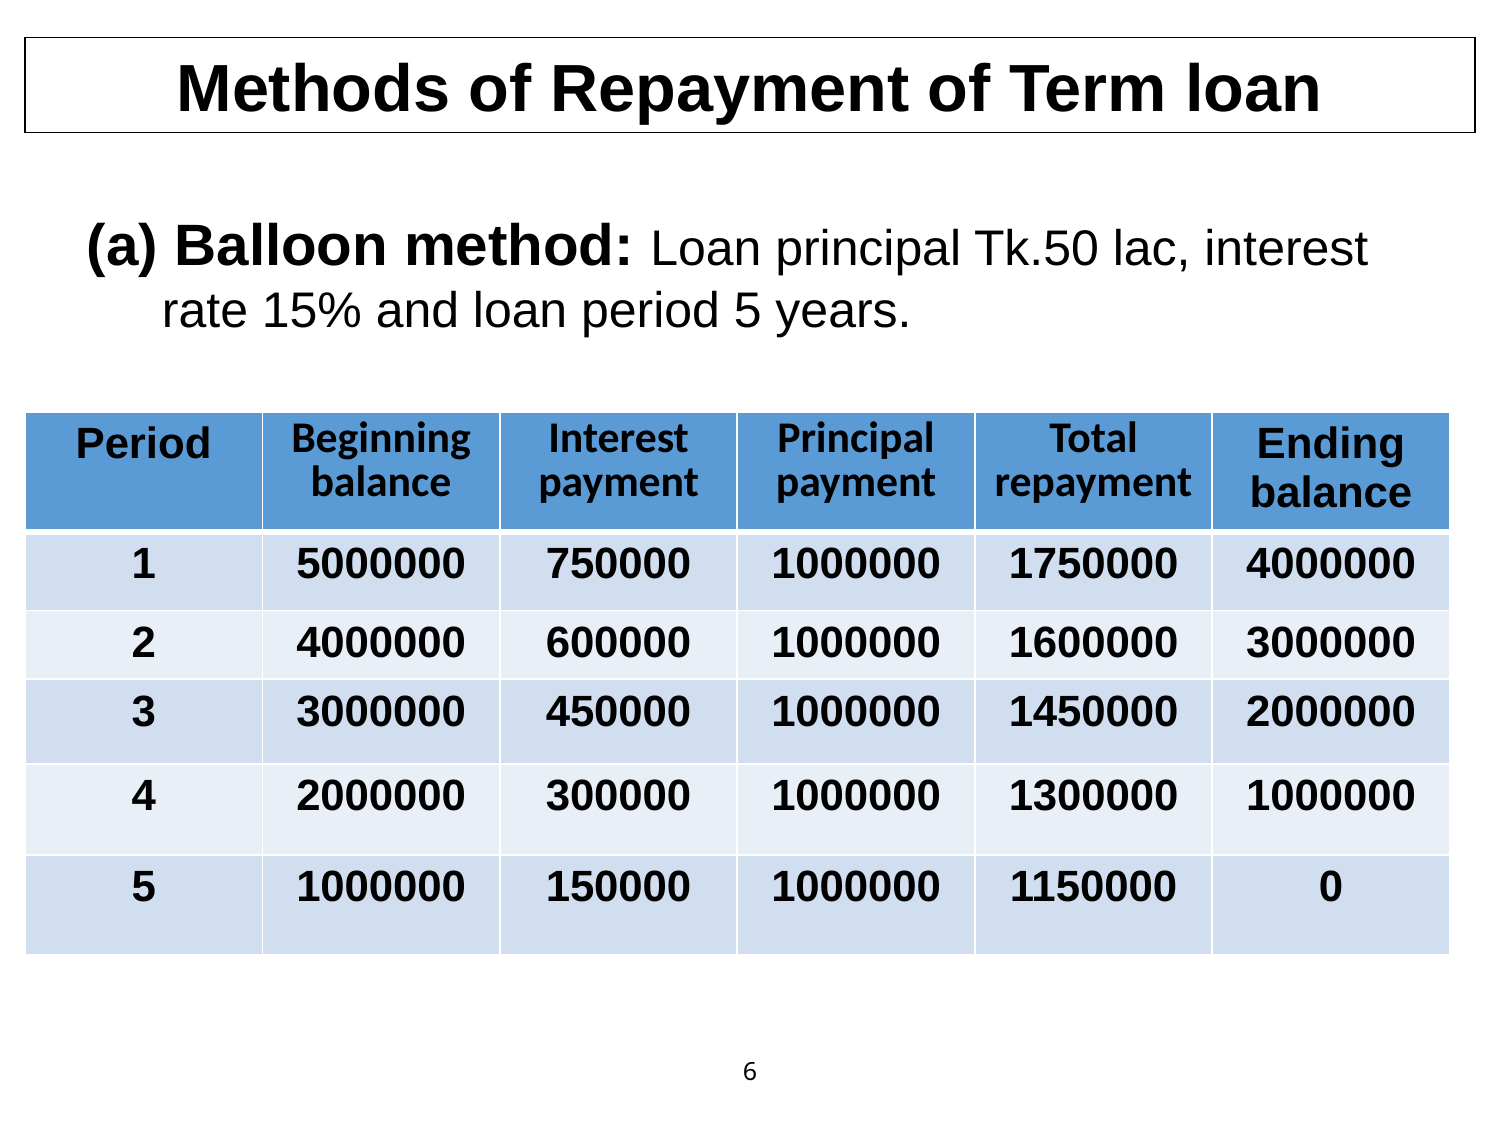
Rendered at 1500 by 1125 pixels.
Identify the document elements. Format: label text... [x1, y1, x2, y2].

table_cell 450000 [501, 680, 736, 763]
table_cell 3 [26, 680, 262, 763]
table_header Beginning balance [263, 413, 499, 529]
table_cell 300000 [501, 765, 736, 854]
table_cell 1000000 [738, 680, 974, 763]
table_header Period [26, 413, 262, 529]
table_cell 1450000 [976, 680, 1211, 763]
table_cell 1000000 [738, 765, 974, 854]
slide_number ‹#› [496, 1042, 1004, 1103]
table_cell 4 [26, 765, 262, 854]
table_header Total repayment [976, 413, 1211, 529]
table_cell 0 [1213, 856, 1449, 954]
table_cell 600000 [501, 611, 736, 678]
table_cell 150000 [501, 856, 736, 954]
table_header Interest payment [501, 413, 736, 529]
text_box (a) Balloon method: Loan principal Tk.50 lac, interest rate 15% and loan period 5 years. [62, 200, 1475, 345]
table_cell 2000000 [1213, 680, 1449, 763]
table_cell 5 [26, 856, 262, 954]
table_cell 1300000 [976, 765, 1211, 854]
table_cell 1600000 [976, 611, 1211, 678]
table_cell 4000000 [263, 611, 499, 678]
table_cell 5000000 [263, 535, 499, 610]
table_cell 1750000 [976, 535, 1211, 610]
table_cell 1000000 [738, 611, 974, 678]
table_header Principal payment [738, 413, 974, 529]
table_cell 3000000 [263, 680, 499, 763]
table_cell 2000000 [263, 765, 499, 854]
table_cell 1 [26, 535, 262, 610]
table_cell 4000000 [1213, 535, 1449, 610]
table_cell 3000000 [1213, 611, 1449, 678]
table_cell 1000000 [738, 535, 974, 610]
table_cell 750000 [501, 535, 736, 610]
table_cell 1000000 [738, 856, 974, 954]
table_cell 1150000 [976, 856, 1211, 954]
table_cell 2 [26, 611, 262, 678]
table_cell 1000000 [263, 856, 499, 954]
table_header Ending balance [1213, 413, 1449, 529]
table_cell 1000000 [1213, 765, 1449, 854]
text_box Methods of Repayment of Term loan [24, 37, 1475, 133]
